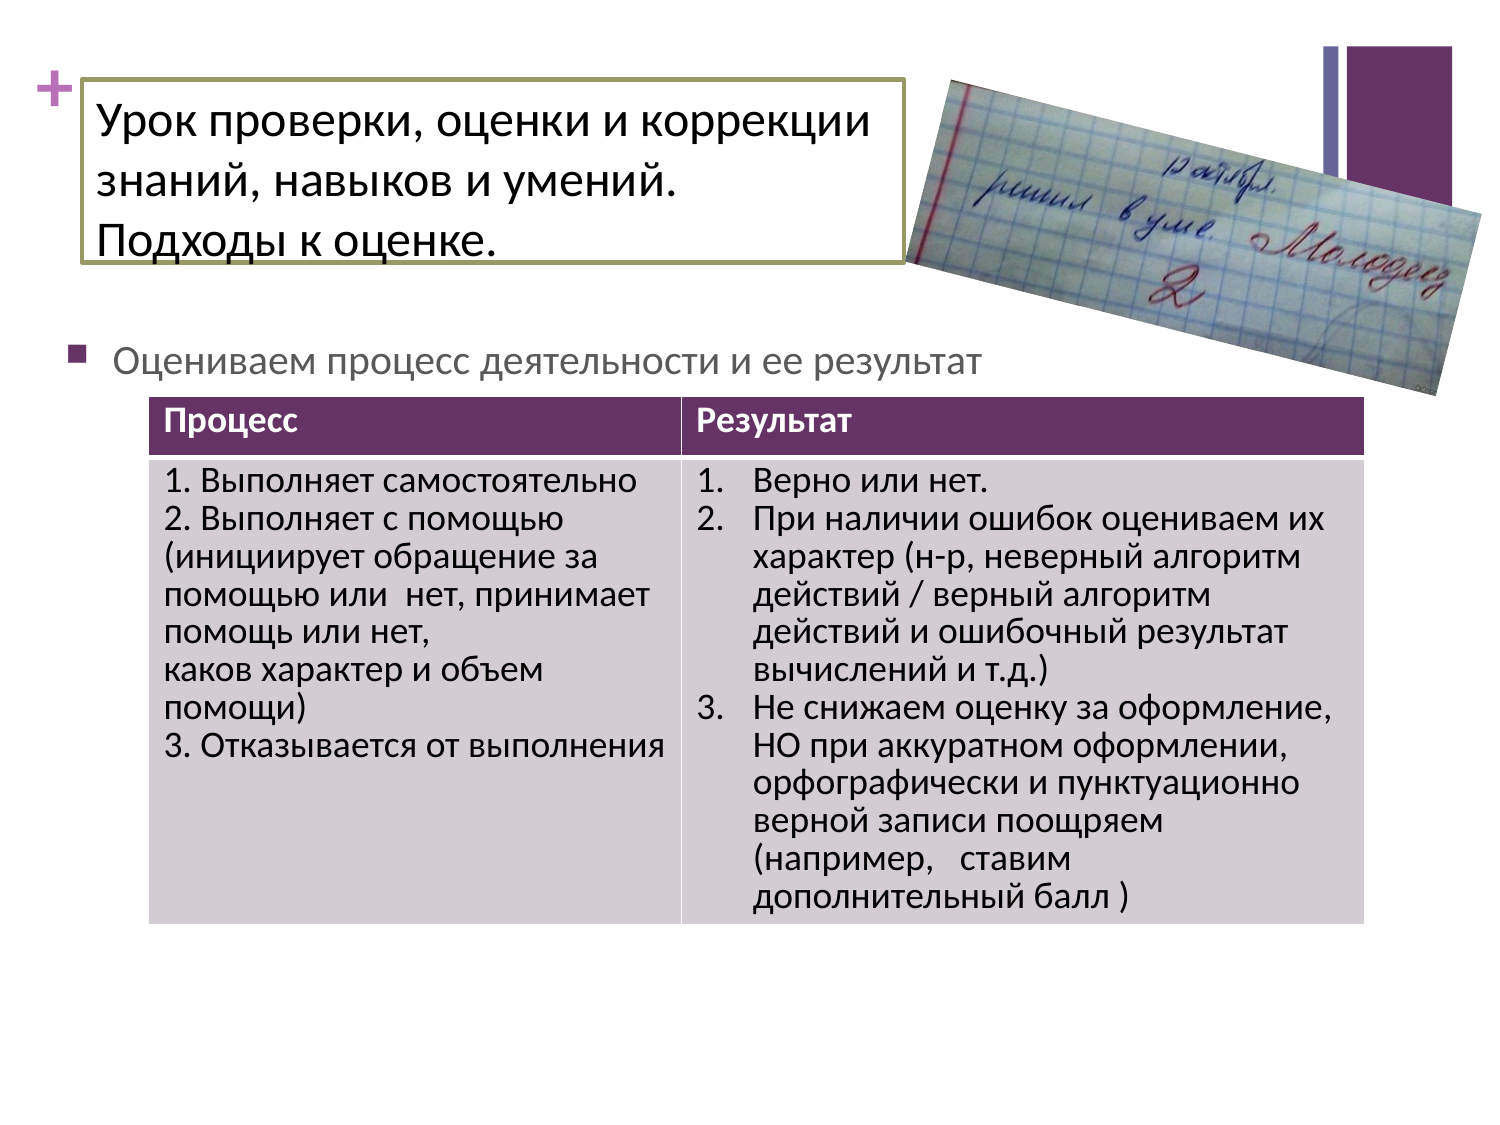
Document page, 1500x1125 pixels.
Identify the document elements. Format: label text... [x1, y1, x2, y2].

picture [905, 230, 914, 264]
table_header Процесс [149, 397, 681, 455]
picture [918, 79, 1468, 333]
title Урок проверки, оценки и коррекции знаний, навыков и умений. Подходы к оценке. [80, 77, 906, 265]
picture [1214, 340, 1450, 396]
table_header Результат [682, 397, 1364, 455]
picture [1472, 211, 1482, 253]
table_cell Верно или нет. При наличии ошибок оцениваем их характер (н-р, неверный алгоритм действий / верный алгоритм действий и ошибочный результат вычислений и т.д.) Не снижаем оценку за оформление, НО при аккуратном оформлении, орфографически и пунктуационно верной записи поощряем (например, ставим дополнительный балл ) [682, 460, 1364, 924]
table_cell 1. Выполняет самостоятельно 2. Выполняет с помощью (инициирует обращение за помощью или нет, принимает помощь или нет, каков характер и объем помощи) 3. Отказывается от выполнения [149, 460, 681, 924]
list Оцениваем процесс деятельности и ее результат [50, 324, 1322, 1005]
